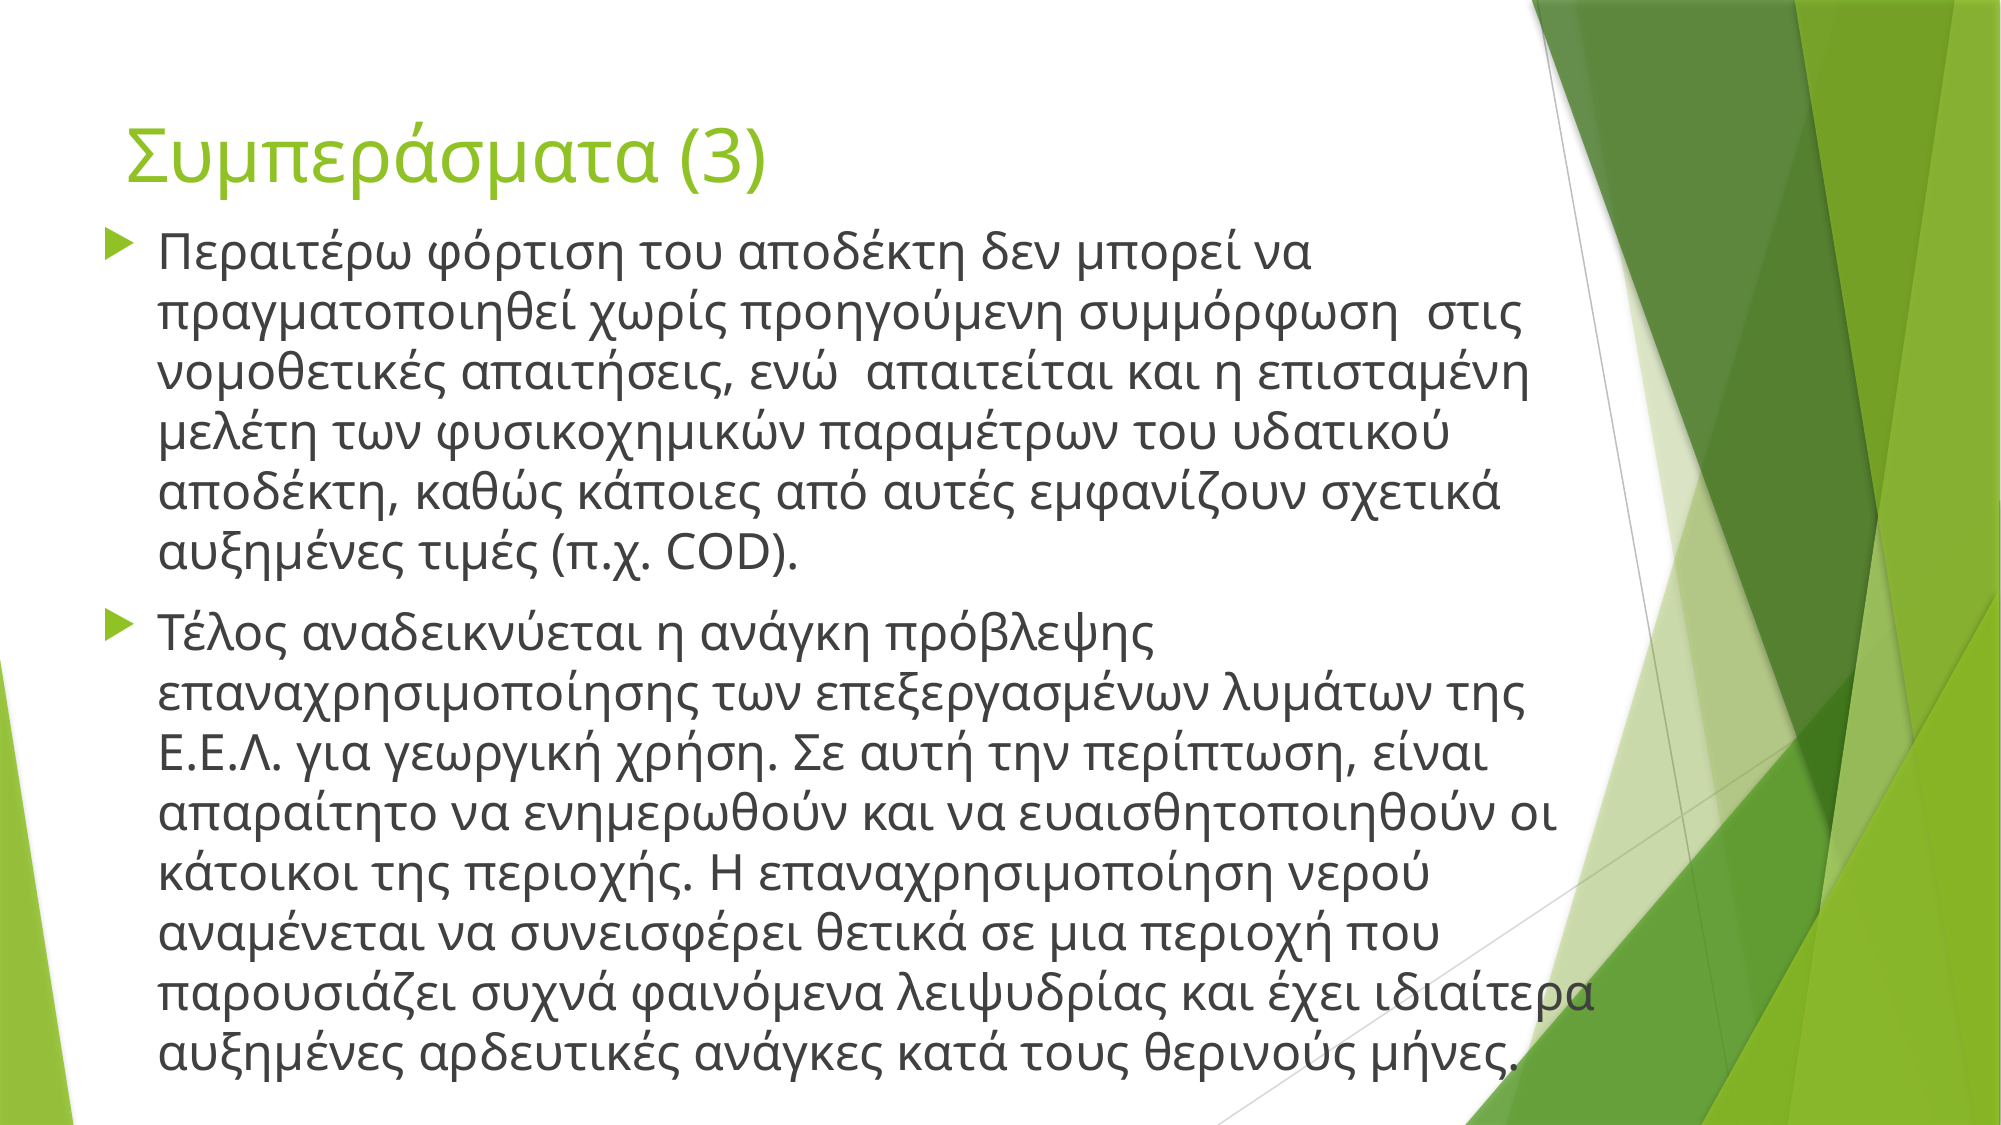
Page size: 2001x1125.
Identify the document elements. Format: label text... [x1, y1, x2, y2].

title Συμπεράσματα (3) [111, 99, 1522, 211]
list Περαιτέρω φόρτιση του αποδέκτη δεν μπορεί να πραγματοποιηθεί χωρίς προηγούμενη συμμόρφωση στις νομοθετικές απαιτήσεις, ενώ απαιτείται και η επισταμένη μελέτη των φυσικοχημικών παραμέτρων του υδατικού αποδέκτη, καθώς κάποιες από αυτές εμφανίζουν σχετικά αυξημένες τιμές (π.χ. COD). Τέλος αναδεικνύεται η ανάγκη πρόβλεψης επαναχρησιμοποίησης των επεξεργασμένων λυμάτων της Ε.Ε.Λ. για γεωργική χρήση. Σε αυτή την περίπτωση, είναι απαραίτητο να ενημερωθούν και να ευαισθητοποιηθούν οι κάτοικοι της περιοχής. Η επαναχρησιμοποίηση νερού αναμένεται να συνεισφέρει θετικά σε μια περιοχή που παρουσιάζει συχνά φαινόμενα λειψυδρίας και έχει ιδιαίτερα αυξημένες αρδευτικές ανάγκες κατά τους θερινούς μήνες. [86, 211, 1630, 849]
